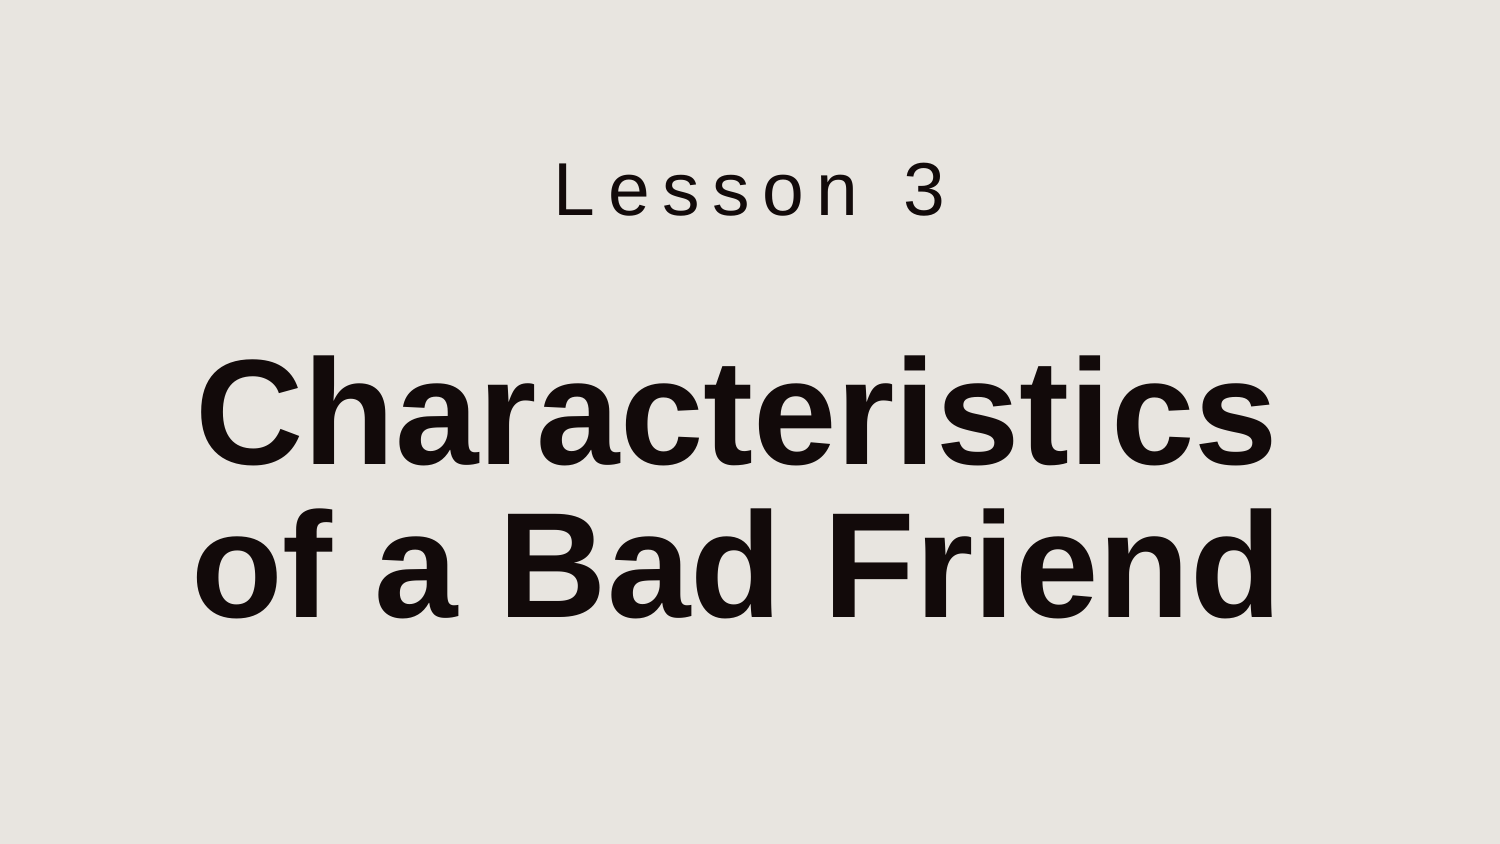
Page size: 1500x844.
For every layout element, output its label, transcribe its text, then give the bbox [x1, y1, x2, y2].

subtitle Lesson 3 [225, 159, 1275, 238]
title Characteristics of a Bad Friend [99, 334, 1375, 747]
